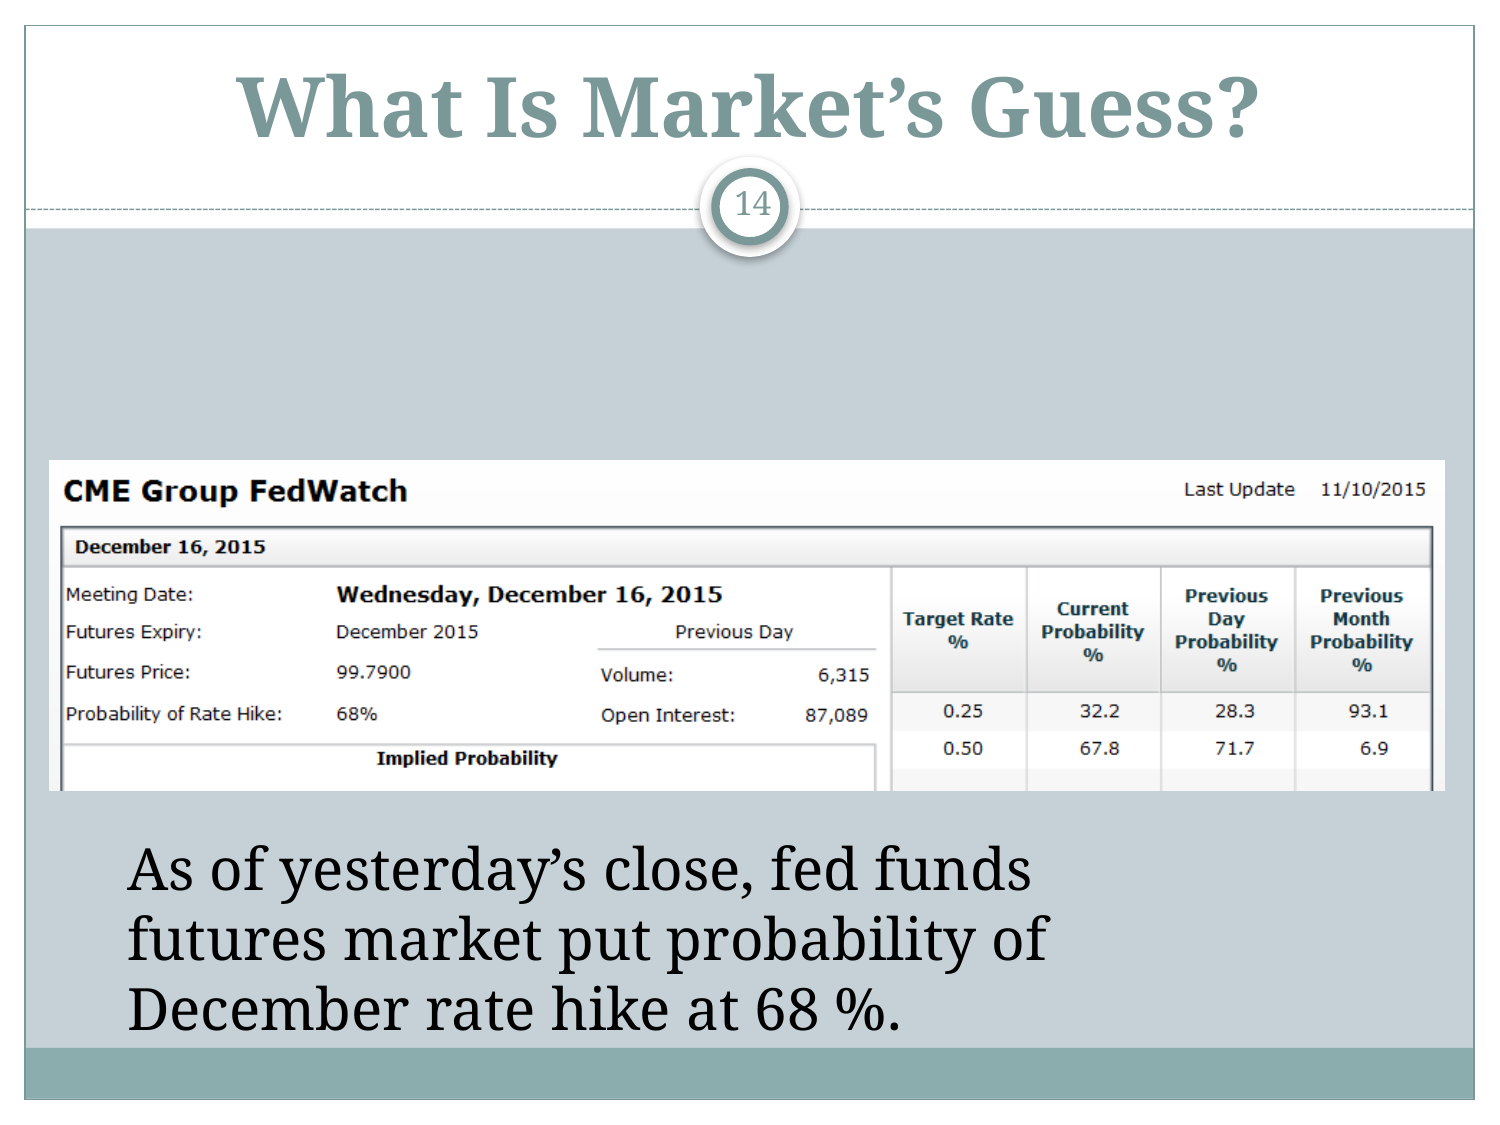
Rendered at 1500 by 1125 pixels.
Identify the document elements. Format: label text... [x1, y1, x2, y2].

title What Is Market’s Guess? [49, 37, 1450, 162]
slide_number 14 [715, 168, 791, 241]
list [49, 460, 1445, 791]
text_box As of yesterday’s close, fed funds futures market put probability of December rate hike at 68 %. [112, 825, 1075, 1050]
